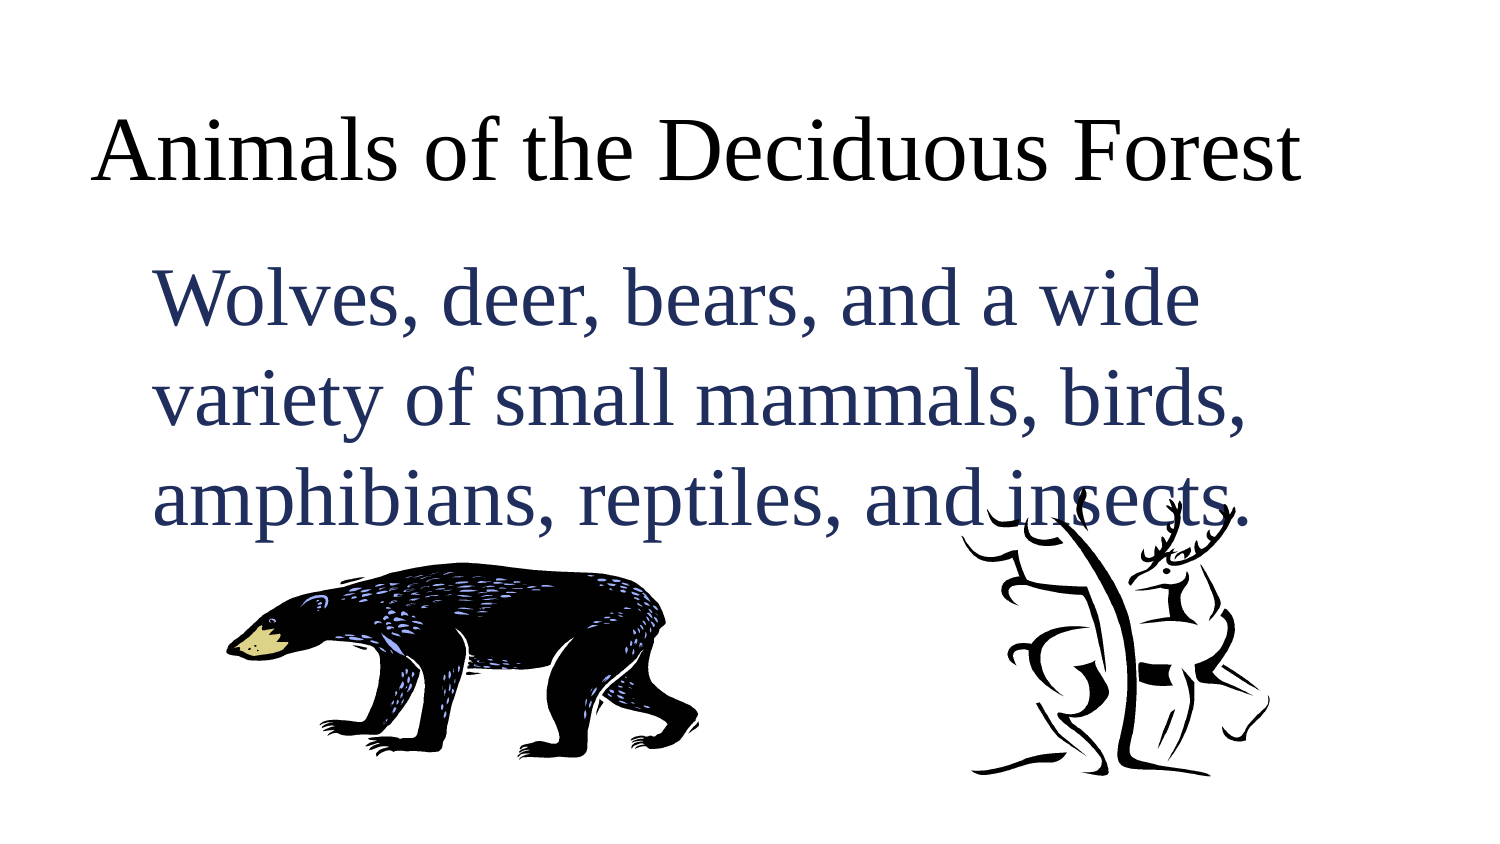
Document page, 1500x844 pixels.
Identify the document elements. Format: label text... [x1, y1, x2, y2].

picture [224, 562, 701, 760]
picture [961, 487, 1278, 779]
title Animals of the Deciduous Forest [75, 30, 1451, 207]
list Wolves, deer, bears, and a wide variety of small mammals, birds, amphibians, reptiles, and insects. [137, 234, 1451, 750]
